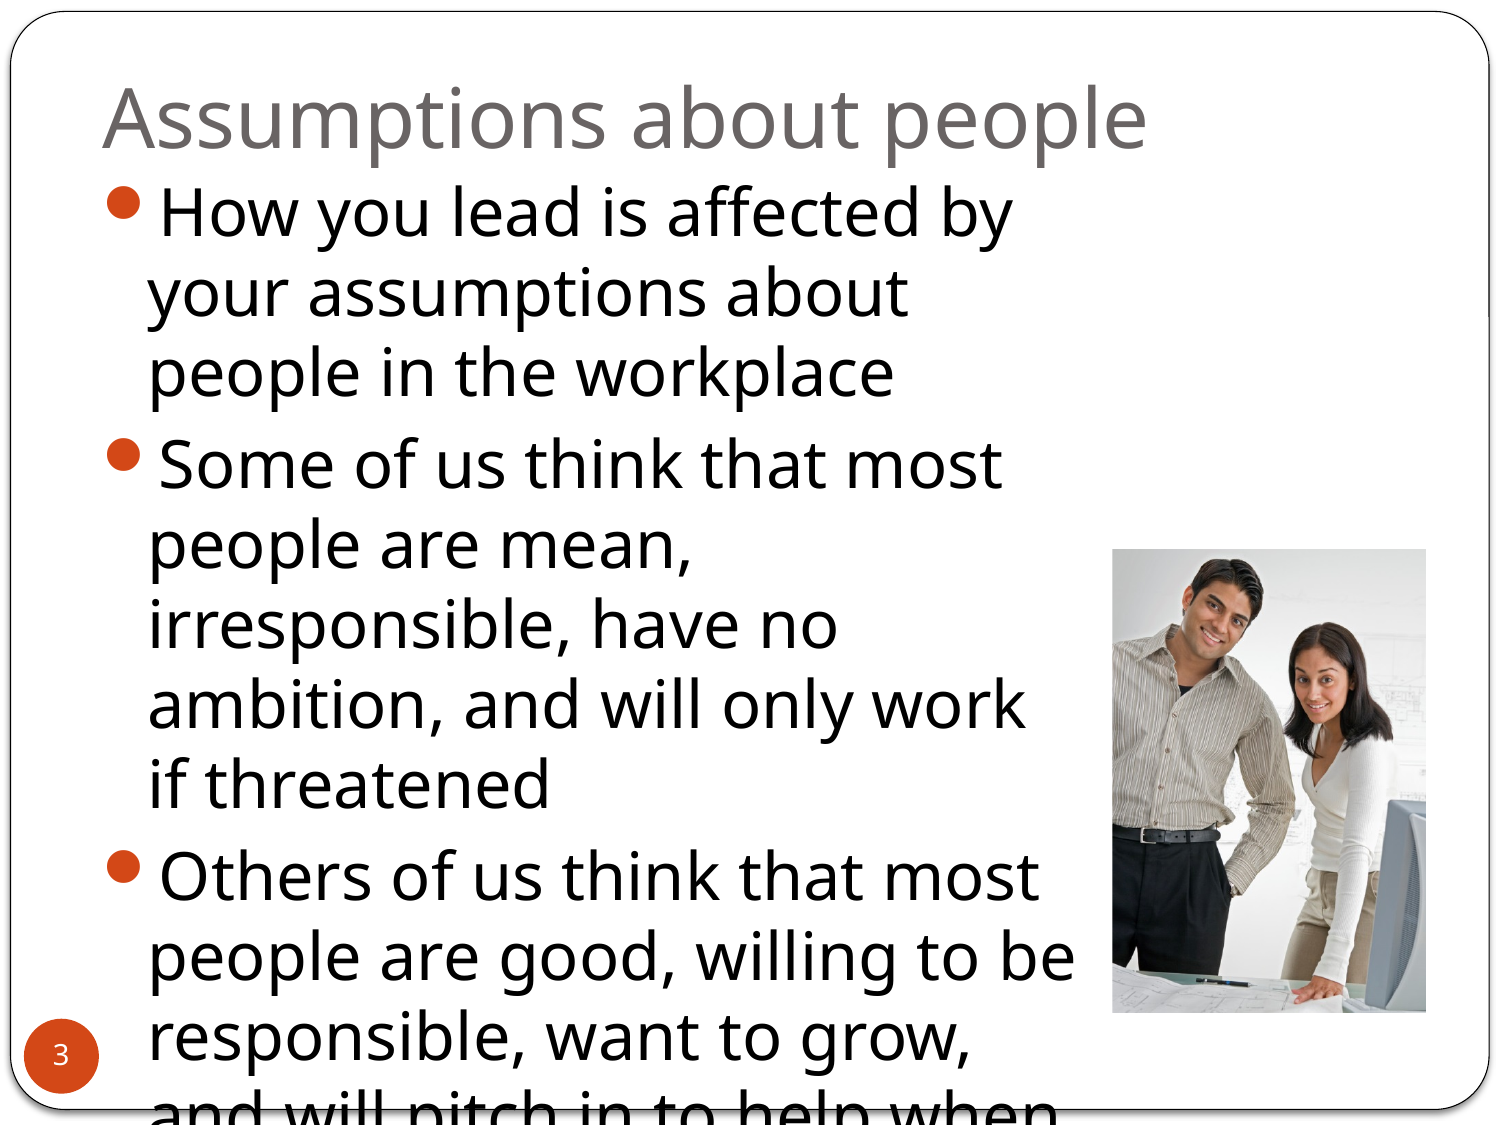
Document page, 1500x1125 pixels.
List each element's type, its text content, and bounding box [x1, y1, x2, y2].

title Assumptions about people [87, 24, 1413, 180]
slide_number 3 [23, 1018, 99, 1094]
picture [1112, 549, 1427, 1013]
list How you lead is affected by your assumptions about people in the workplace Some of us think that most people are mean, irresponsible, have no ambition, and will only work if threatened Others of us think that most people are good, willing to be responsible, want to grow, and will pitch in to help when they are needed [87, 162, 1100, 1063]
